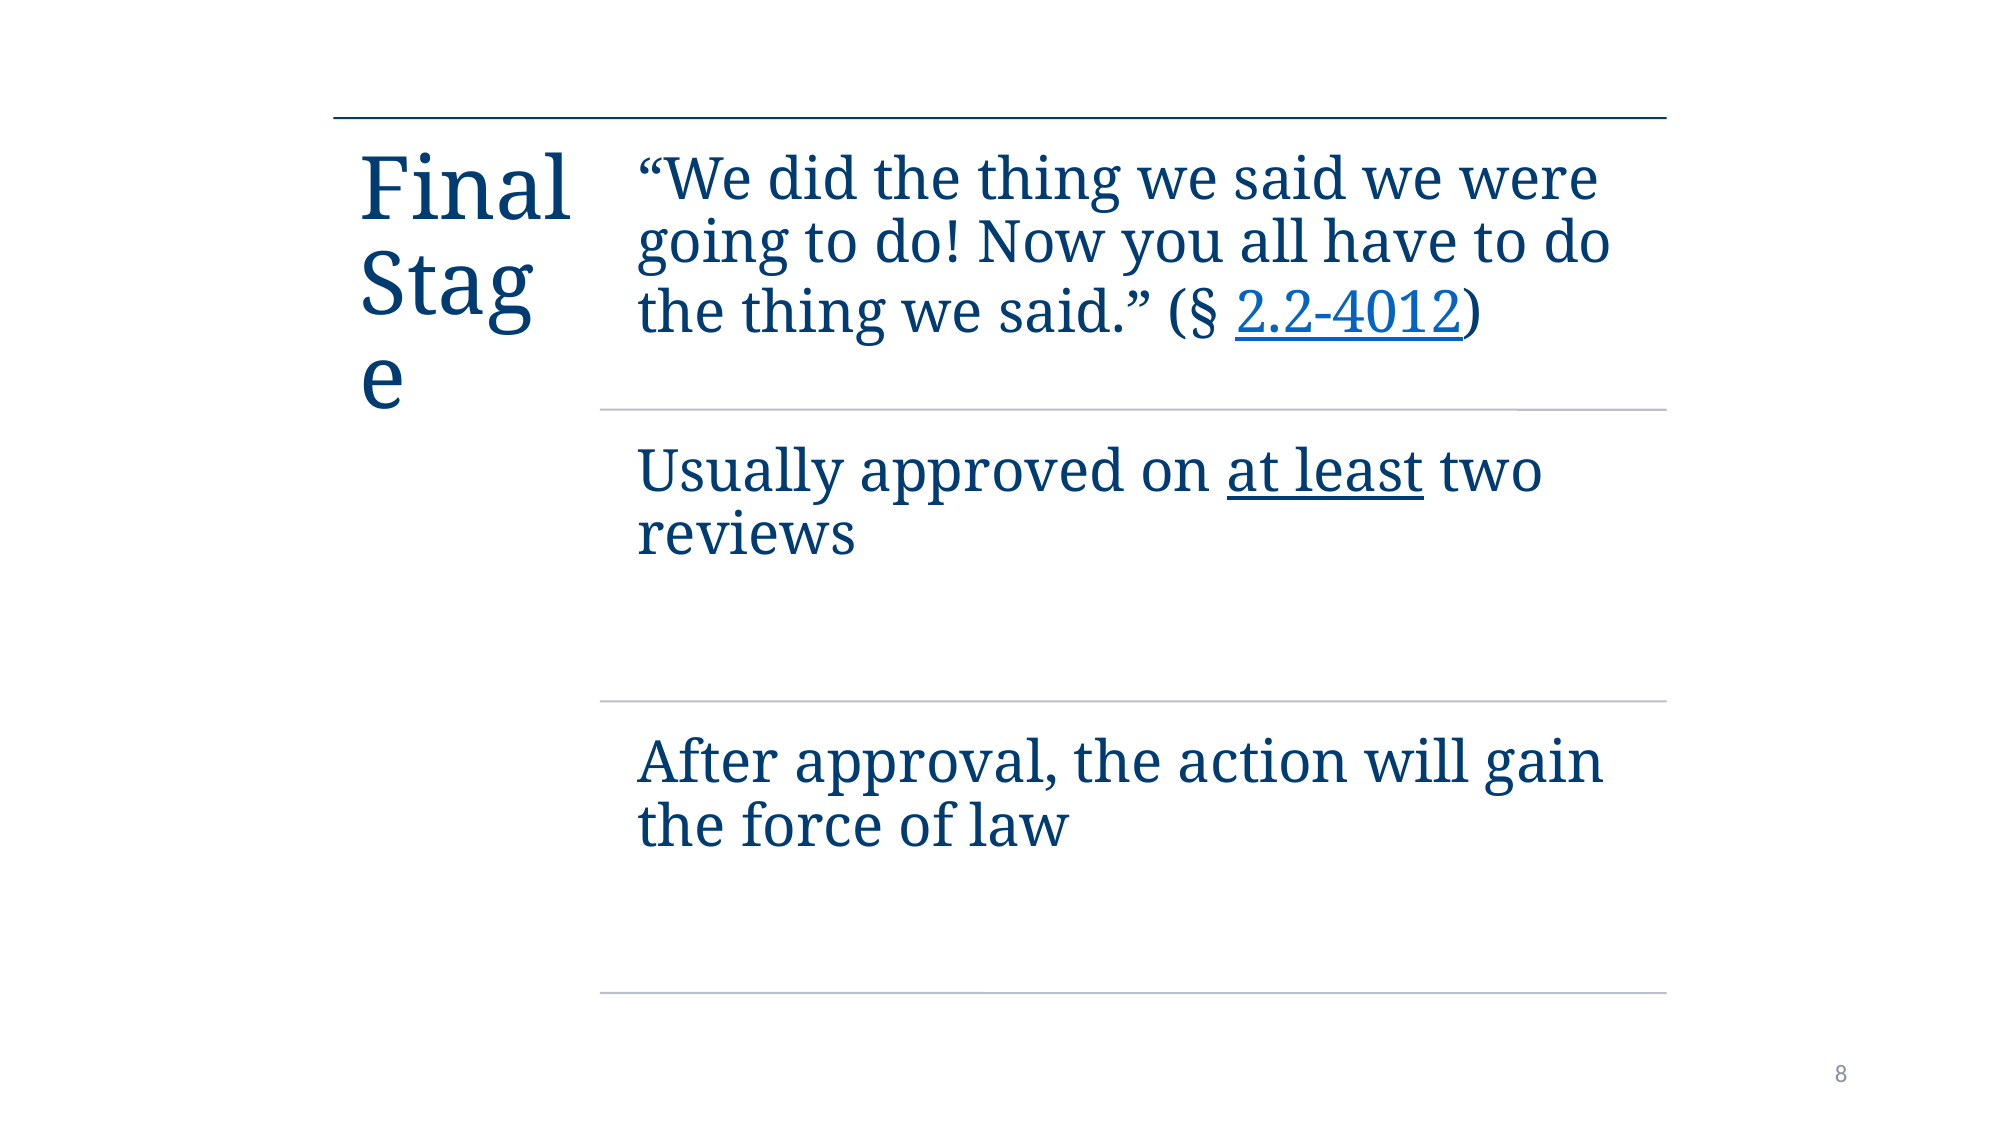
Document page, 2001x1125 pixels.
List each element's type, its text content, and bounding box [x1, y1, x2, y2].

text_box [333, 117, 1667, 1007]
slide_number 8 [1412, 1042, 1863, 1103]
